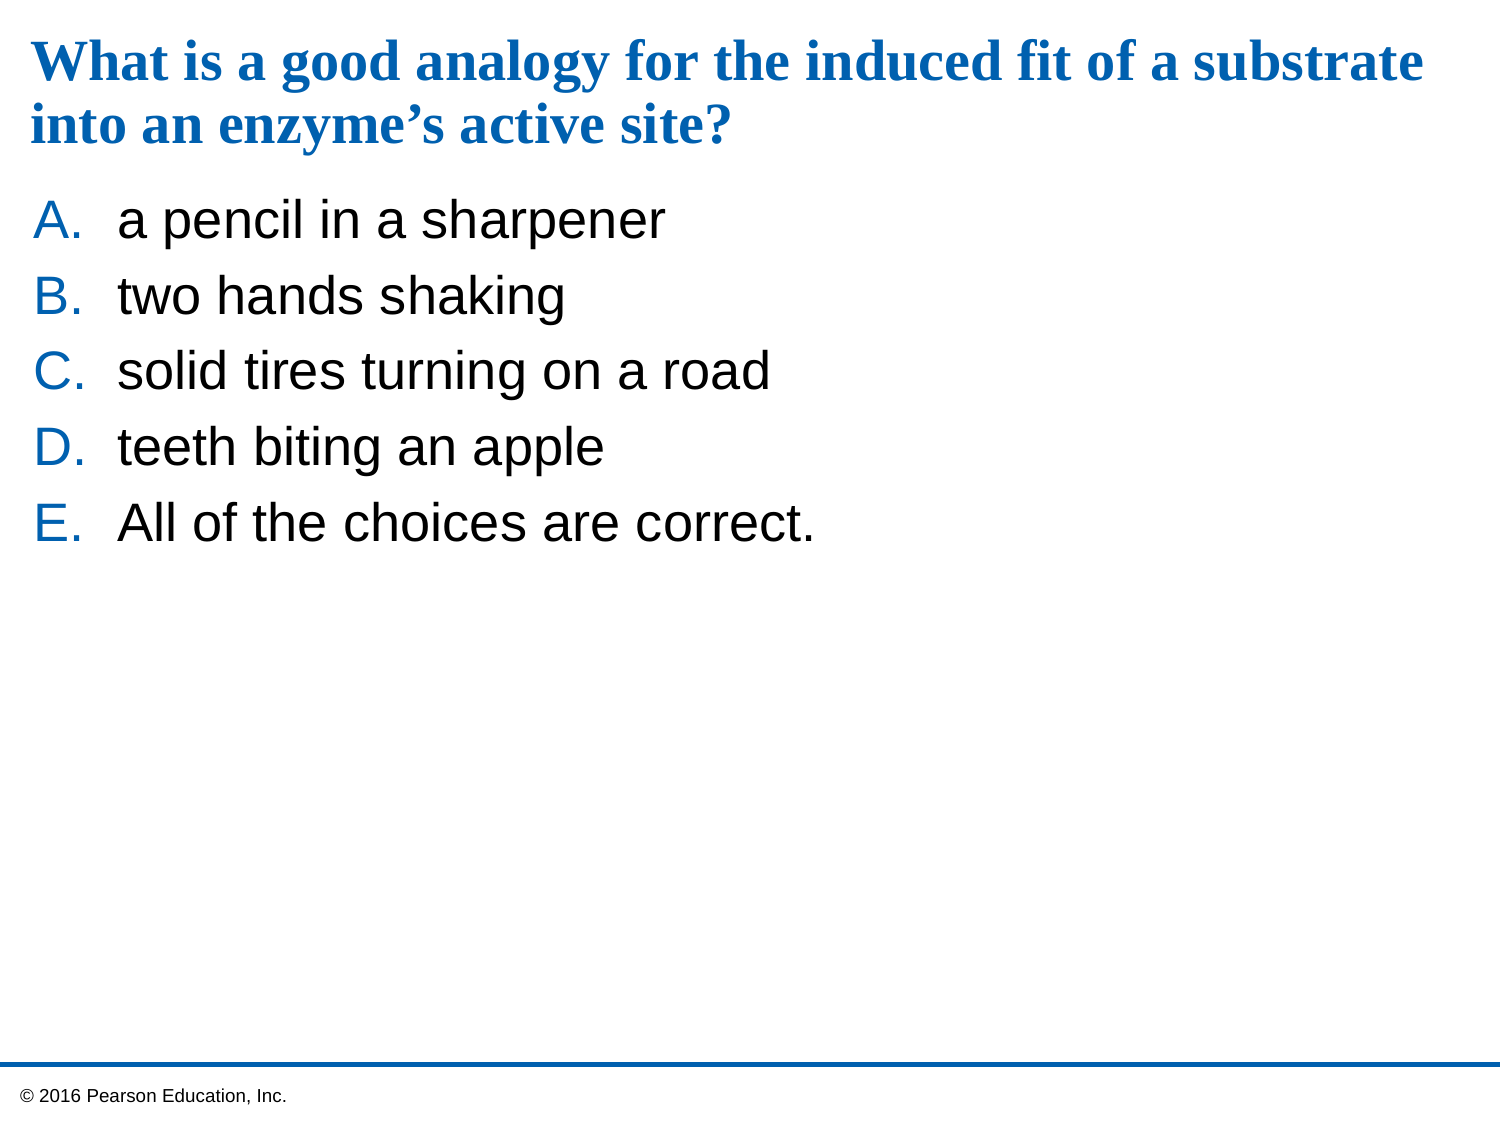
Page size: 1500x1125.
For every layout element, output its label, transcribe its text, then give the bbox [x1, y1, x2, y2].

footer © 2016 Pearson Education, Inc. [0, 1064, 507, 1125]
list a pencil in a sharpener two hands shaking solid tires turning on a road teeth biting an apple All of the choices are correct. [23, 184, 1464, 1043]
title What is a good analogy for the induced fit of a substrate into an enzyme’s active site? [29, 29, 1470, 165]
